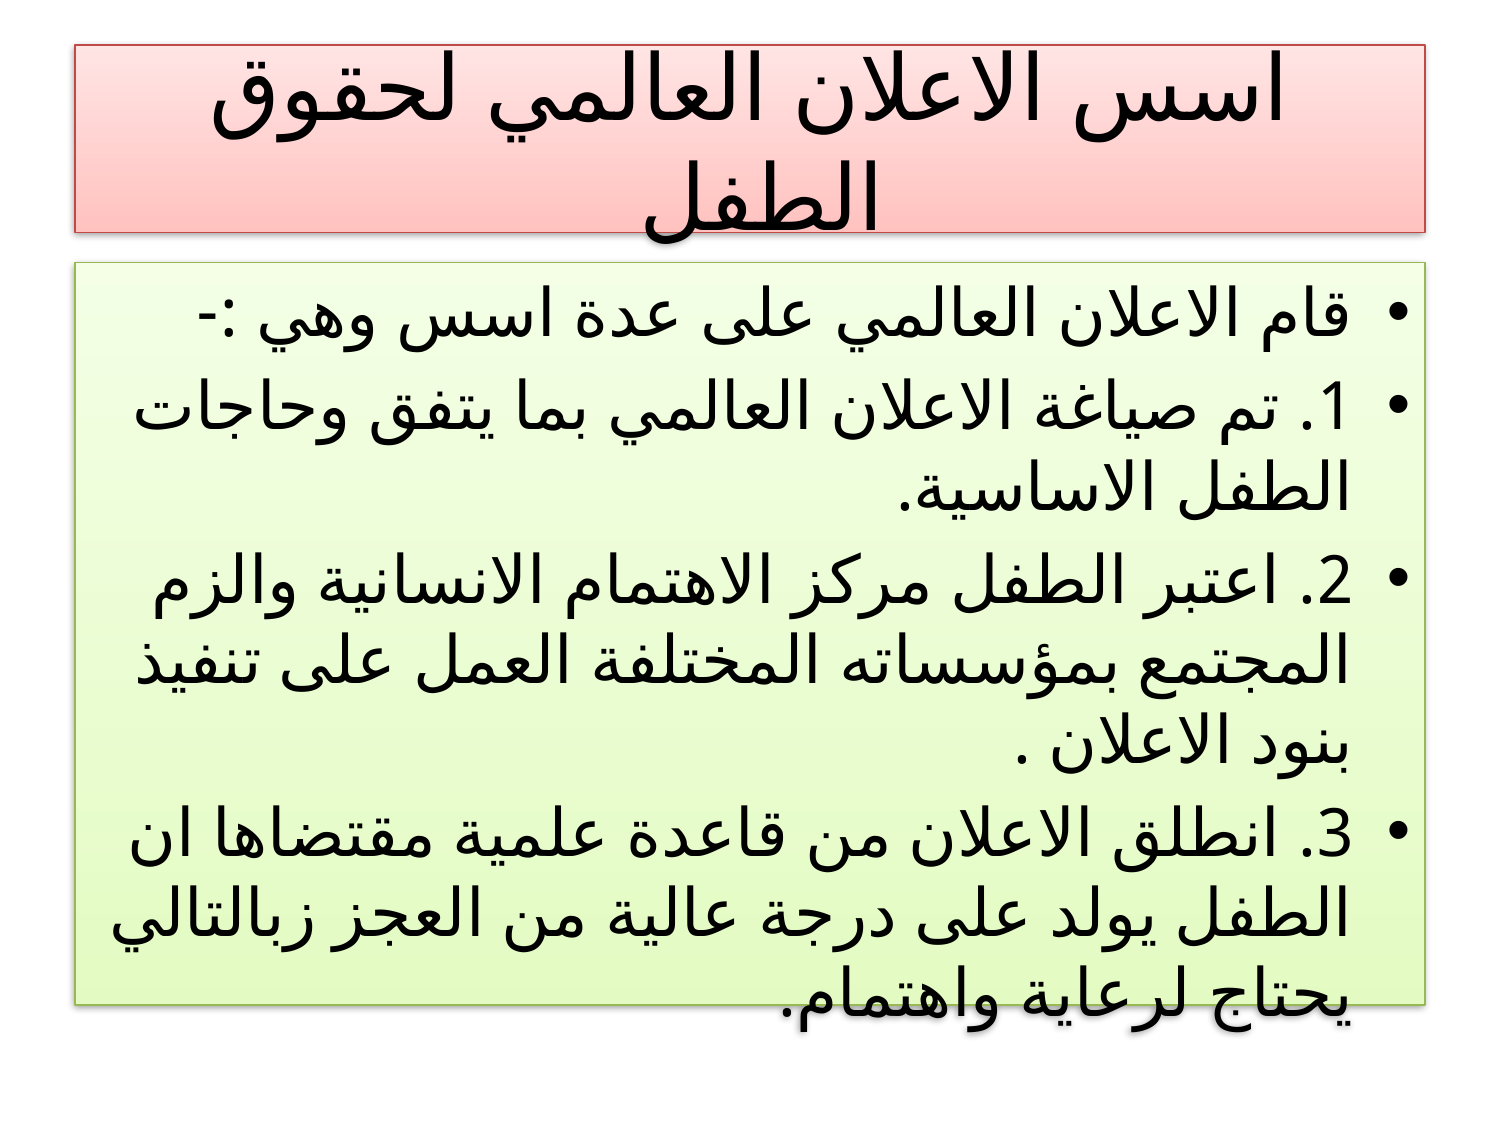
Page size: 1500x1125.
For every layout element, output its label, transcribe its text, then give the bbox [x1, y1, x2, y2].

list قام الاعلان العالمي على عدة اسس وهي :- 1. تم صياغة الاعلان العالمي بما يتفق وحاجات الطفل الاساسية. 2. اعتبر الطفل مركز الاهتمام الانسانية والزم المجتمع بمؤسساته المختلفة العمل على تنفيذ بنود الاعلان . 3. انطلق الاعلان من قاعدة علمية مقتضاها ان الطفل يولد على درجة عالية من العجز زبالتالي يحتاج لرعاية واهتمام. [74, 262, 1426, 1006]
title اسس الاعلان العالمي لحقوق الطفل [74, 44, 1426, 233]
